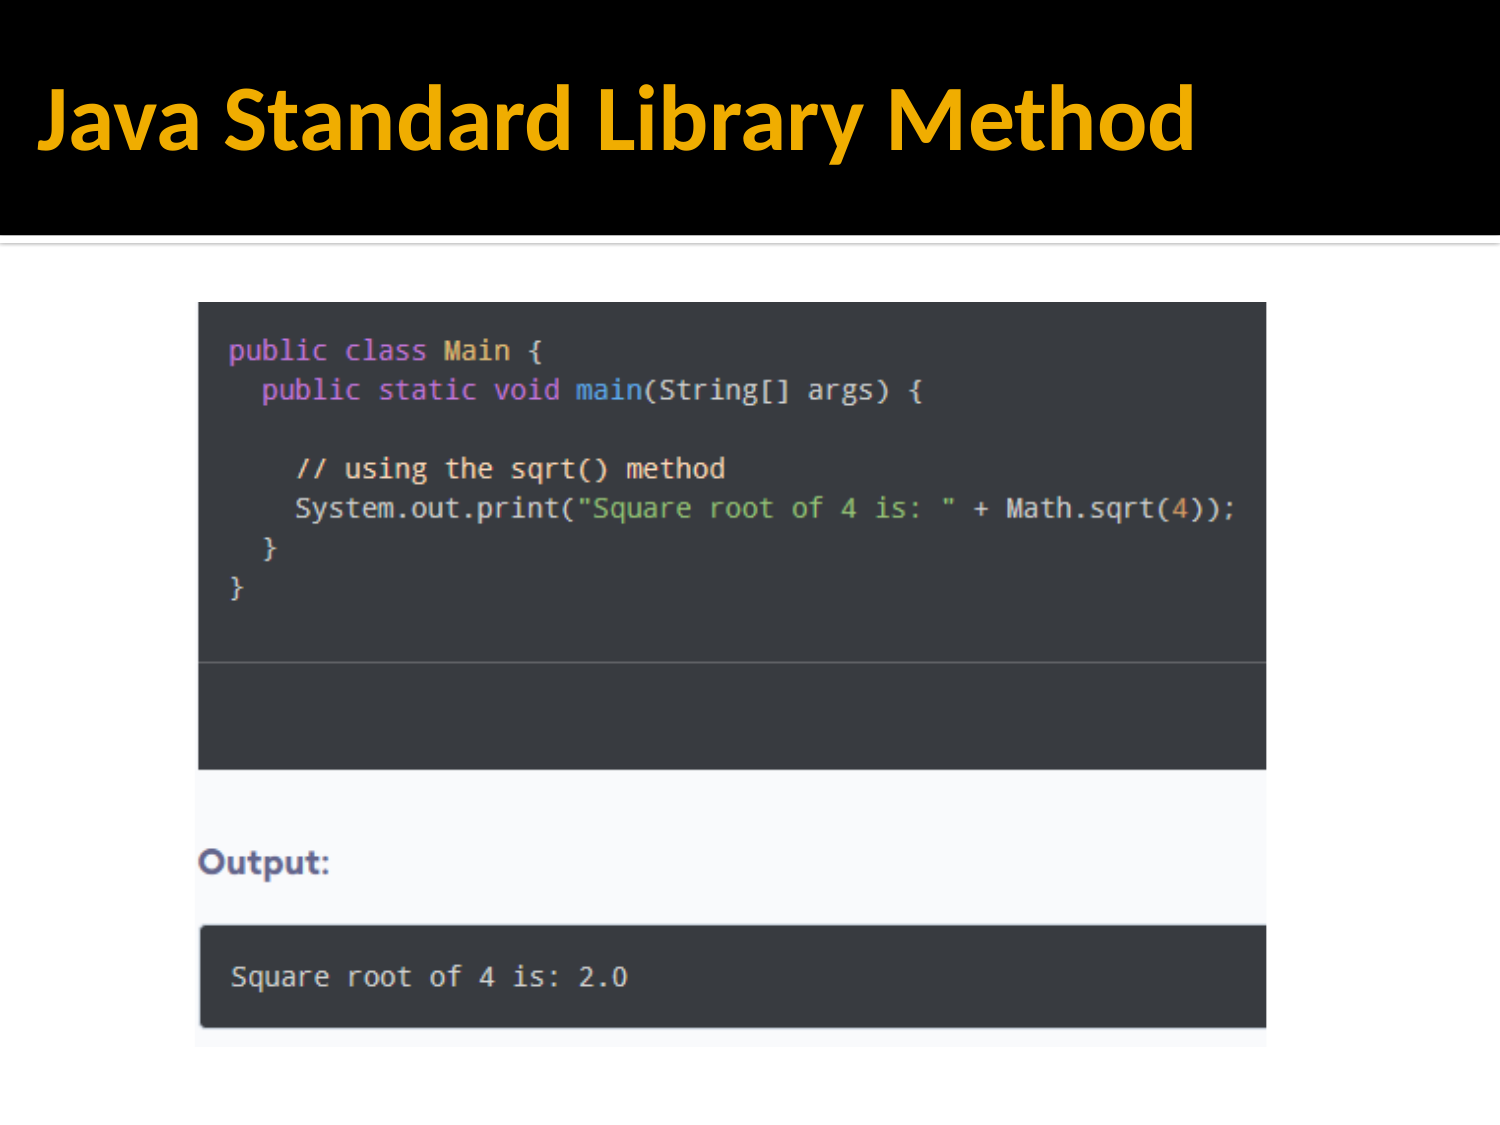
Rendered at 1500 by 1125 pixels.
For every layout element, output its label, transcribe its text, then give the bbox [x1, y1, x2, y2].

title Java Standard Library Method [22, 10, 1373, 216]
picture [194, 302, 1267, 1047]
